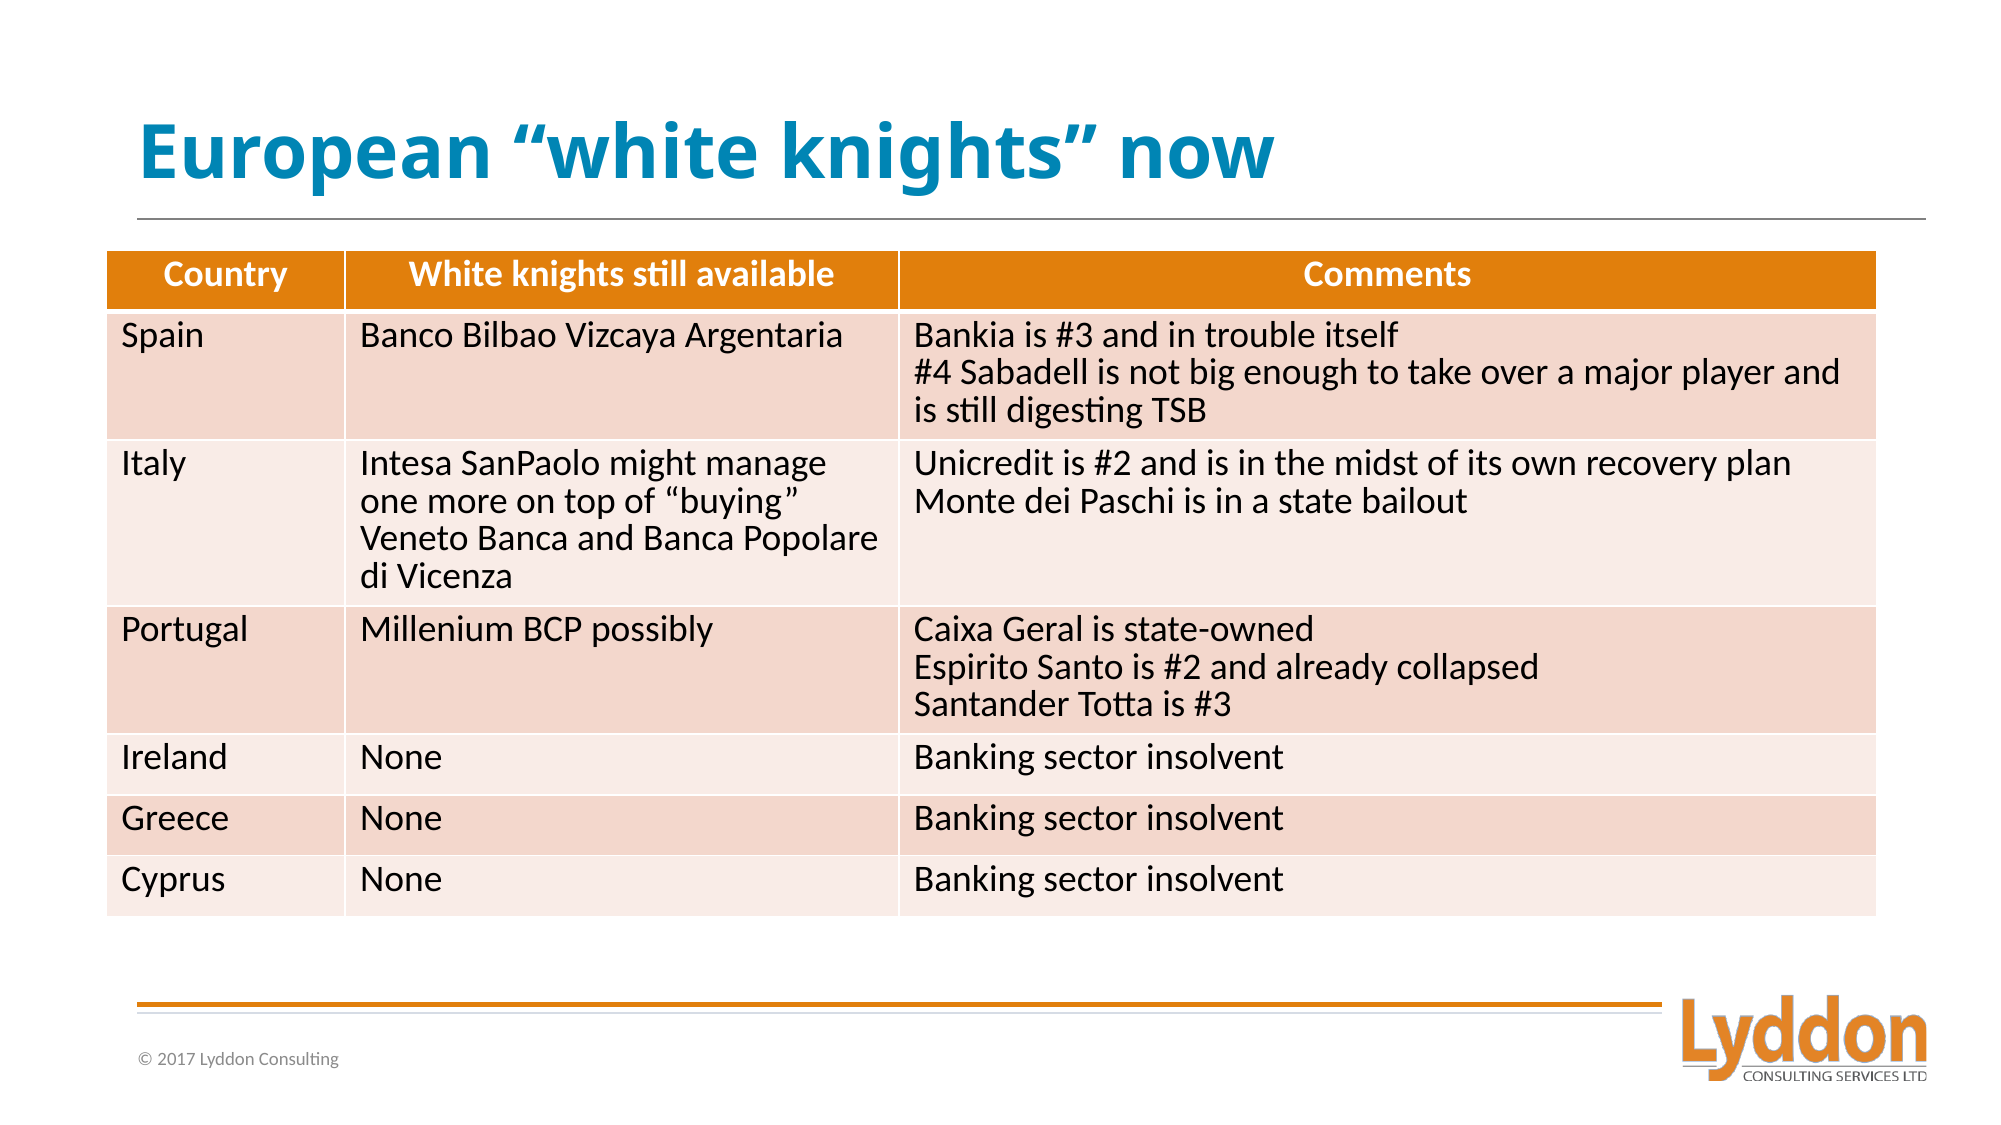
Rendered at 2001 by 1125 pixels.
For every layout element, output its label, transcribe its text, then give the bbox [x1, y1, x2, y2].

table_cell Bankia is #3 and in trouble itself #4 Sabadell is not big enough to take over a major player and is still digesting TSB [900, 314, 1876, 439]
table_header Comments [900, 251, 1876, 309]
table_cell Banking sector insolvent [900, 796, 1876, 855]
table_cell Banco Bilbao Vizcaya Argentaria [346, 314, 898, 439]
table_header Country [107, 251, 344, 309]
table_cell Ireland [107, 735, 344, 794]
table_cell Unicredit is #2 and is in the midst of its own recovery plan Monte dei Paschi is in a state bailout [900, 441, 1876, 605]
table_cell None [346, 735, 898, 794]
table_cell Intesa SanPaolo might manage one more on top of “buying” Veneto Banca and Banca Popolare di Vicenza [346, 441, 898, 605]
table_cell Portugal [107, 607, 344, 733]
table_cell Millenium BCP possibly [346, 607, 898, 733]
table_cell Italy [107, 441, 344, 605]
table_cell Banking sector insolvent [900, 856, 1876, 916]
table_cell Spain [107, 314, 344, 439]
table_cell Banking sector insolvent [900, 735, 1876, 794]
table_cell None [346, 796, 898, 855]
table_cell None [346, 856, 898, 916]
table_cell Cyprus [107, 856, 344, 916]
table_cell Caixa Geral is state-owned Espirito Santo is #2 and already collapsed Santander Totta is #3 [900, 607, 1876, 733]
table_header White knights still available [346, 251, 898, 309]
title European “white knights” now [137, 97, 1662, 211]
table_cell Greece [107, 796, 344, 855]
